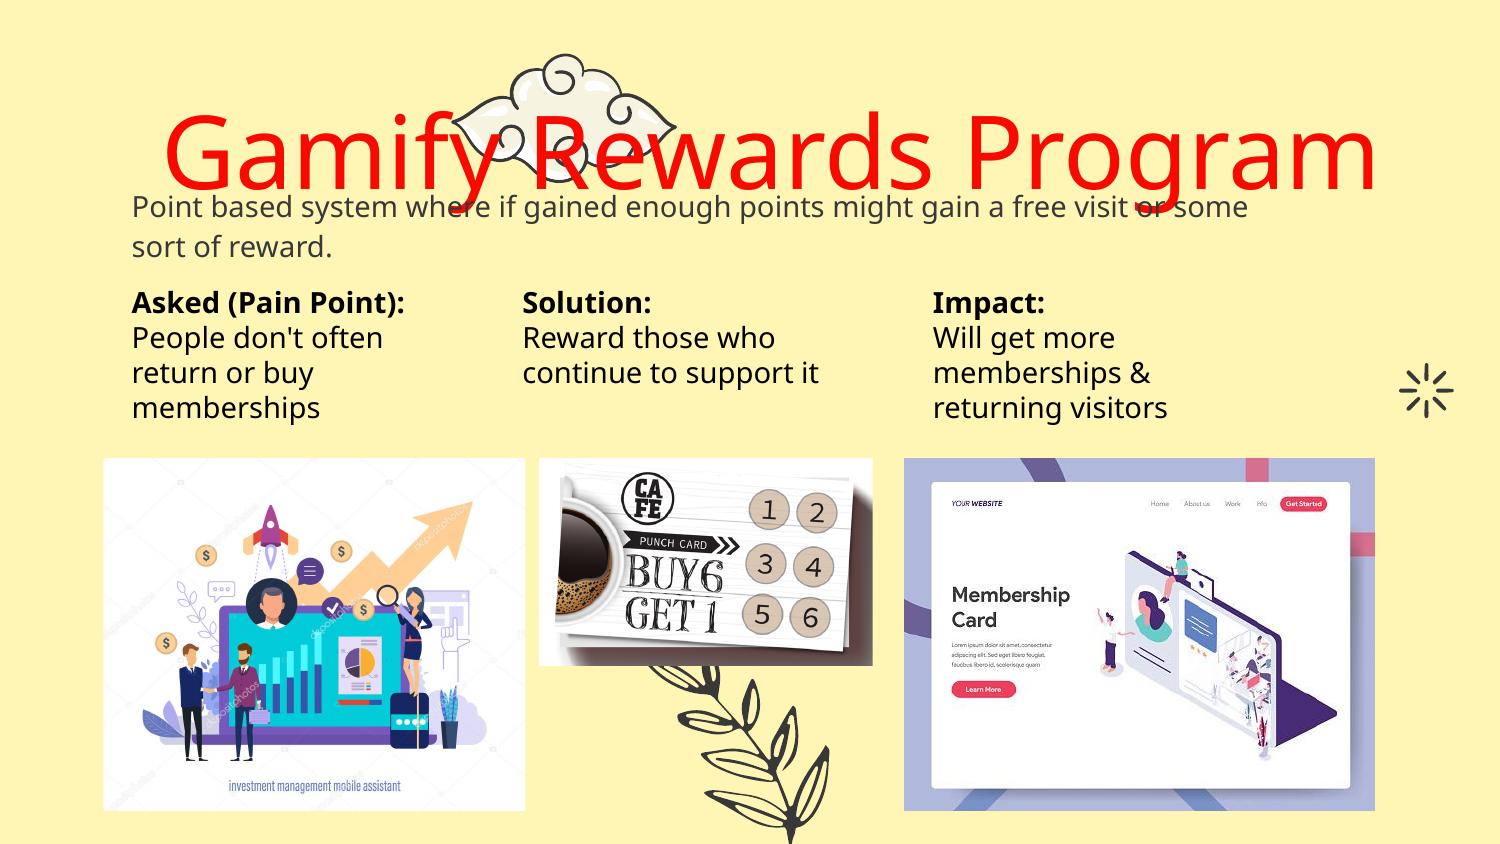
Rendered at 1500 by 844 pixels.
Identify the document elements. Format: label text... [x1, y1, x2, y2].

text_box Solution: Reward those who continue to support it [507, 269, 905, 405]
title Gamify Rewards Program [129, 72, 1396, 155]
text_box Impact: Will get more memberships & returning visitors [917, 269, 1301, 440]
picture [538, 458, 873, 666]
picture [904, 458, 1375, 811]
picture [103, 458, 526, 811]
text_box Asked (Pain Point): People don't often return or buy memberships [116, 269, 464, 440]
list Point based system where if gained enough points might gain a free visit or some sort of reward. [116, 168, 1316, 265]
